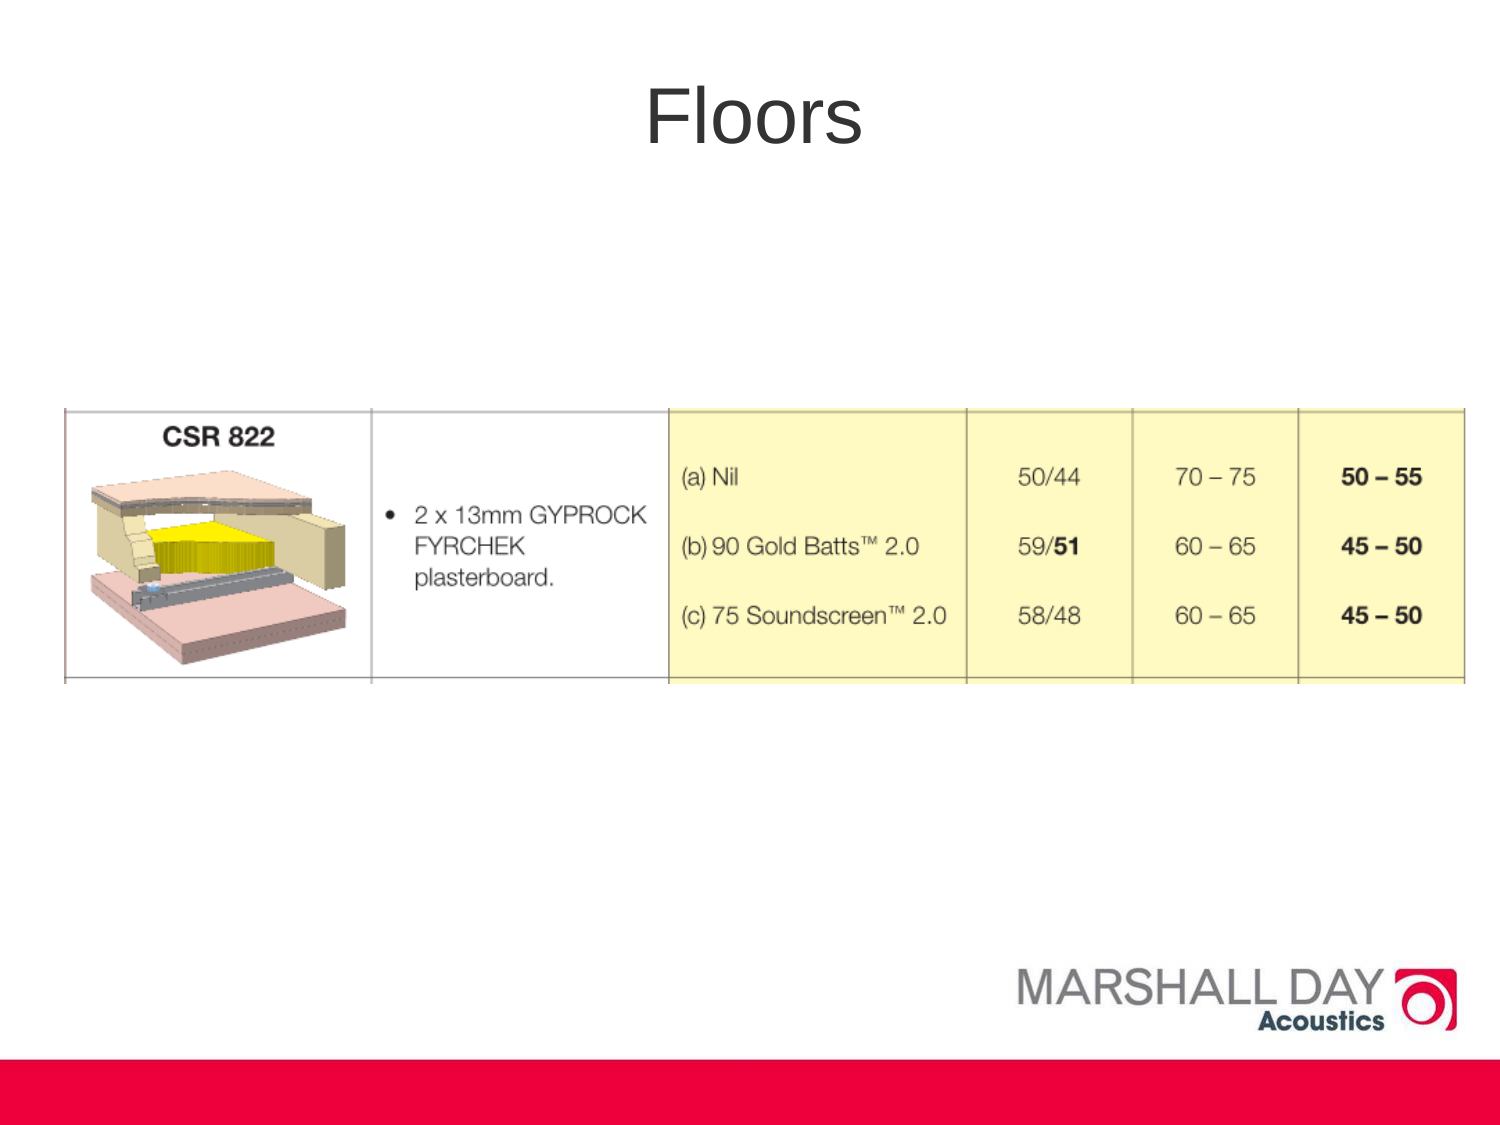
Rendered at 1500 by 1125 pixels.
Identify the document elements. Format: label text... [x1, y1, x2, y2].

picture [0, 1, 1500, 1125]
title Floors [116, 42, 1393, 181]
